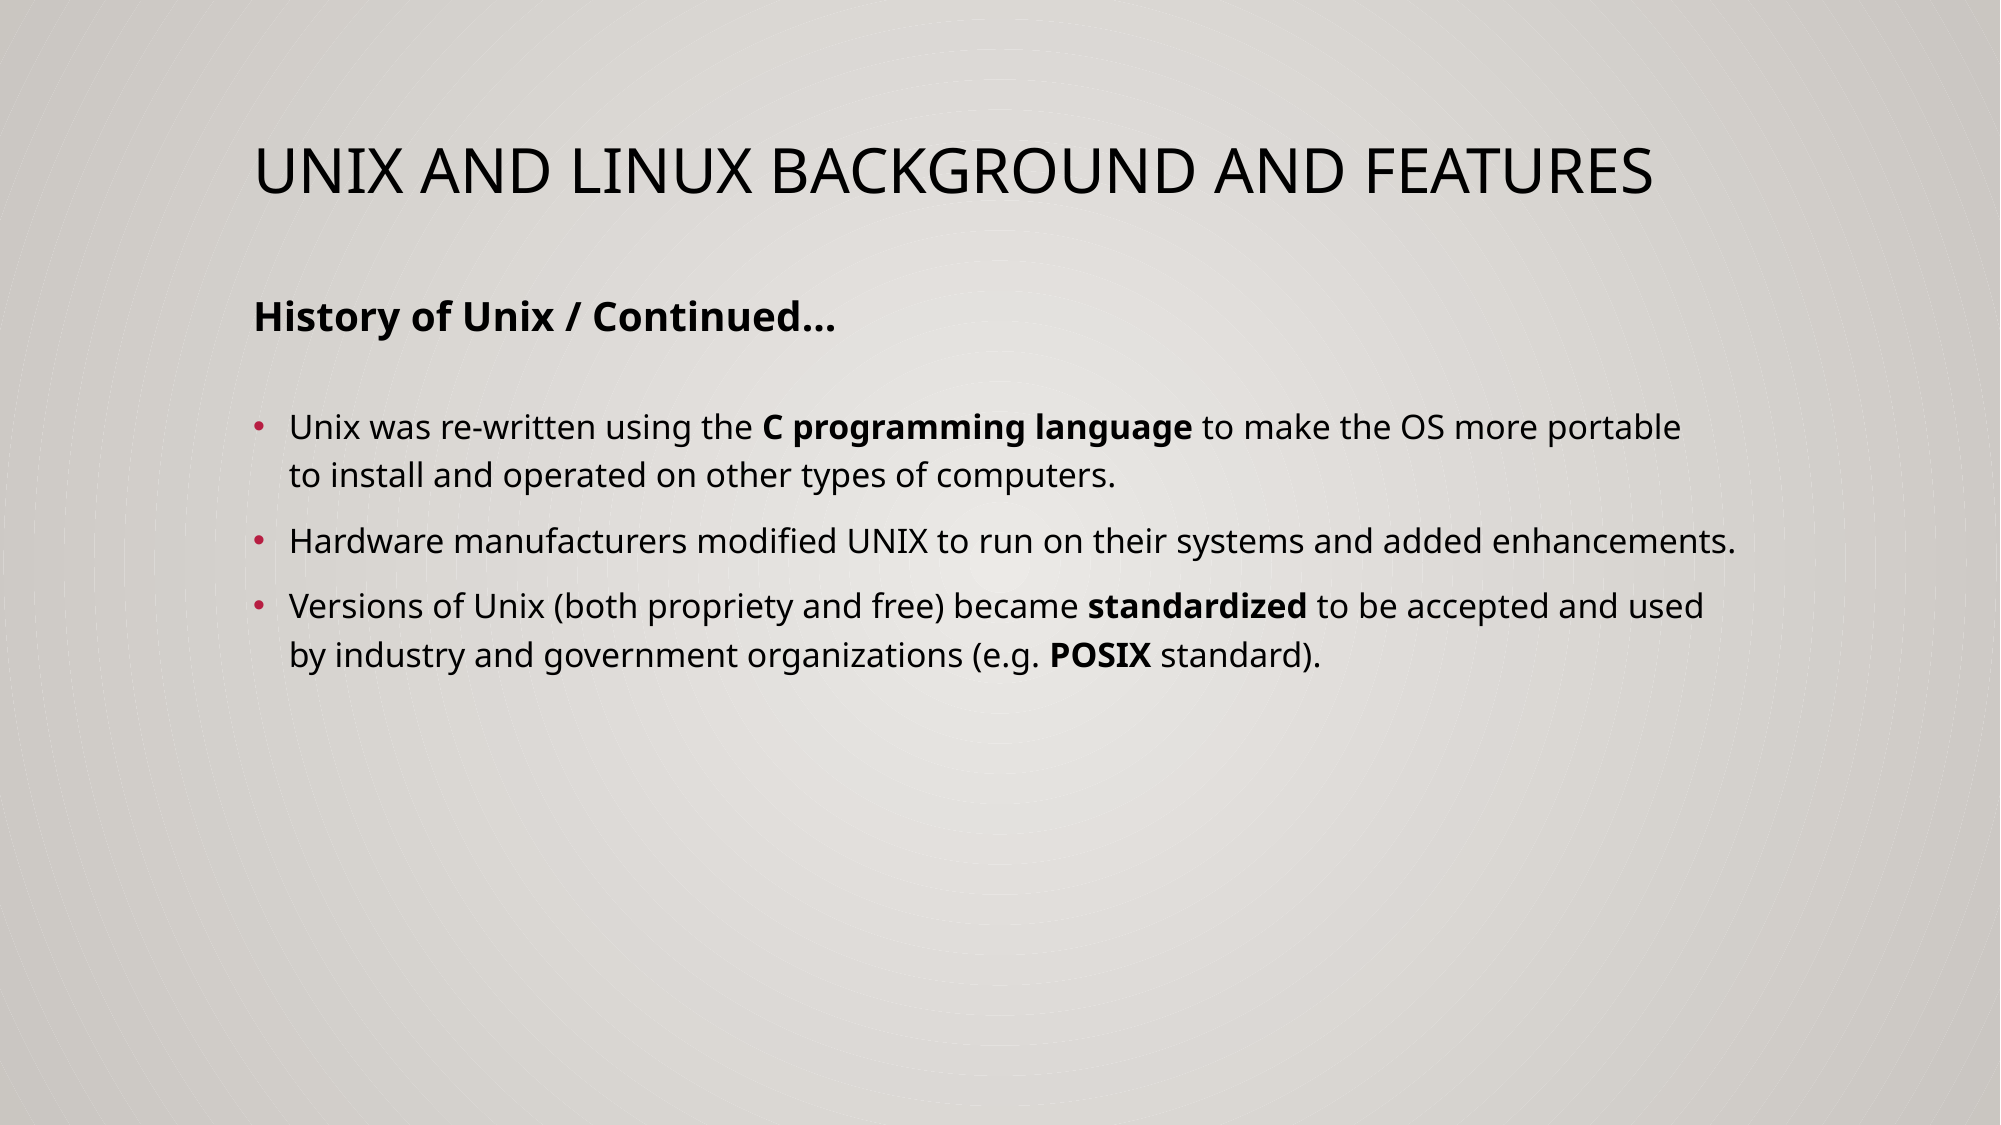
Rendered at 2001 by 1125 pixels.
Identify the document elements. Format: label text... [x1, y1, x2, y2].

list History of Unix / Continued… Unix was re-written using the C programming language to make the OS more portable to install and operated on other types of computers. Hardware manufacturers modified UNIX to run on their systems and added enhancements. Versions of Unix (both propriety and free) became standardized to be accepted and used by industry and government organizations (e.g. POSIX standard). [238, 274, 1762, 1055]
title UNIX and LINUX Background and features [238, 131, 1814, 305]
